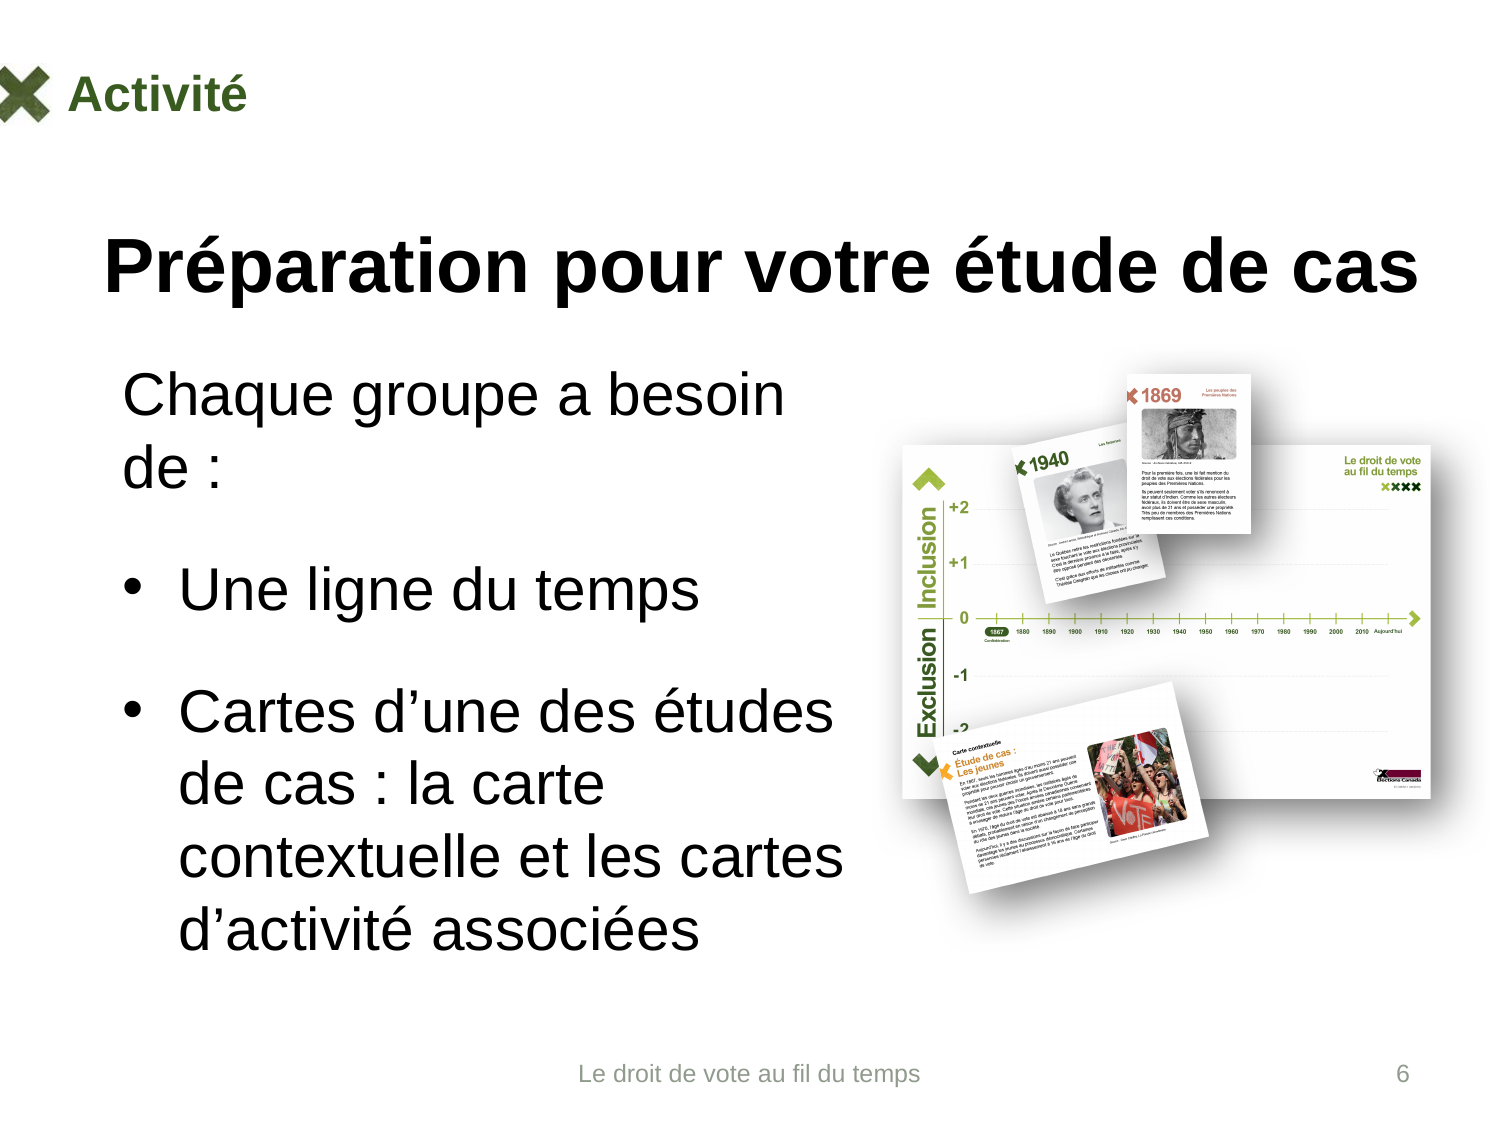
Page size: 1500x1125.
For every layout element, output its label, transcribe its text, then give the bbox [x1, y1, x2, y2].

slide_number 6 [1074, 1042, 1425, 1103]
picture [0, 62, 54, 126]
picture [902, 374, 1431, 894]
list Préparation pour votre étude de cas [88, 208, 1439, 327]
text_box Activité [53, 54, 1388, 130]
footer Le droit de vote au fil du temps [512, 1042, 988, 1103]
text_box Chaque groupe a besoin de : Une ligne du temps Cartes d’une des études de cas : la carte contextuelle et les cartes d’activité associées [107, 347, 919, 988]
